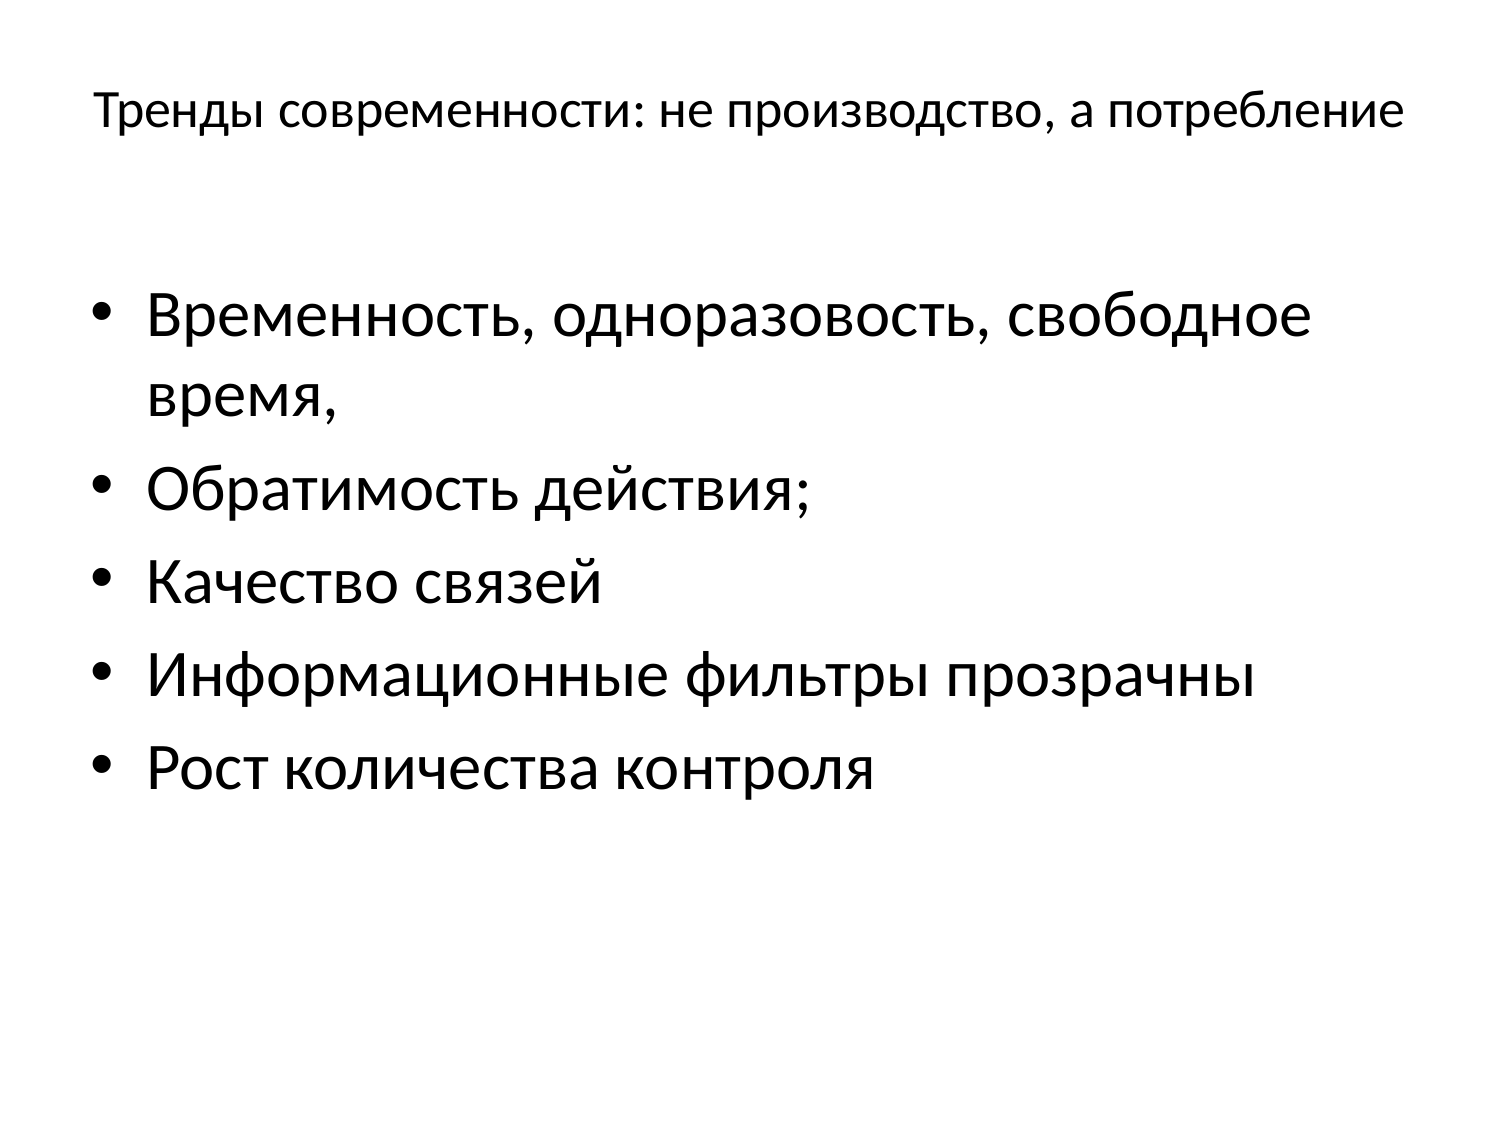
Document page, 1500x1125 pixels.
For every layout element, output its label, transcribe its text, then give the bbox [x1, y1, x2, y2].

list Временность, одноразовость, свободное время, Обратимость действия; Качество связей Информационные фильтры прозрачны Рост количества контроля [75, 262, 1425, 1005]
title Тренды современности: не производство, а потребление [75, 45, 1425, 233]
